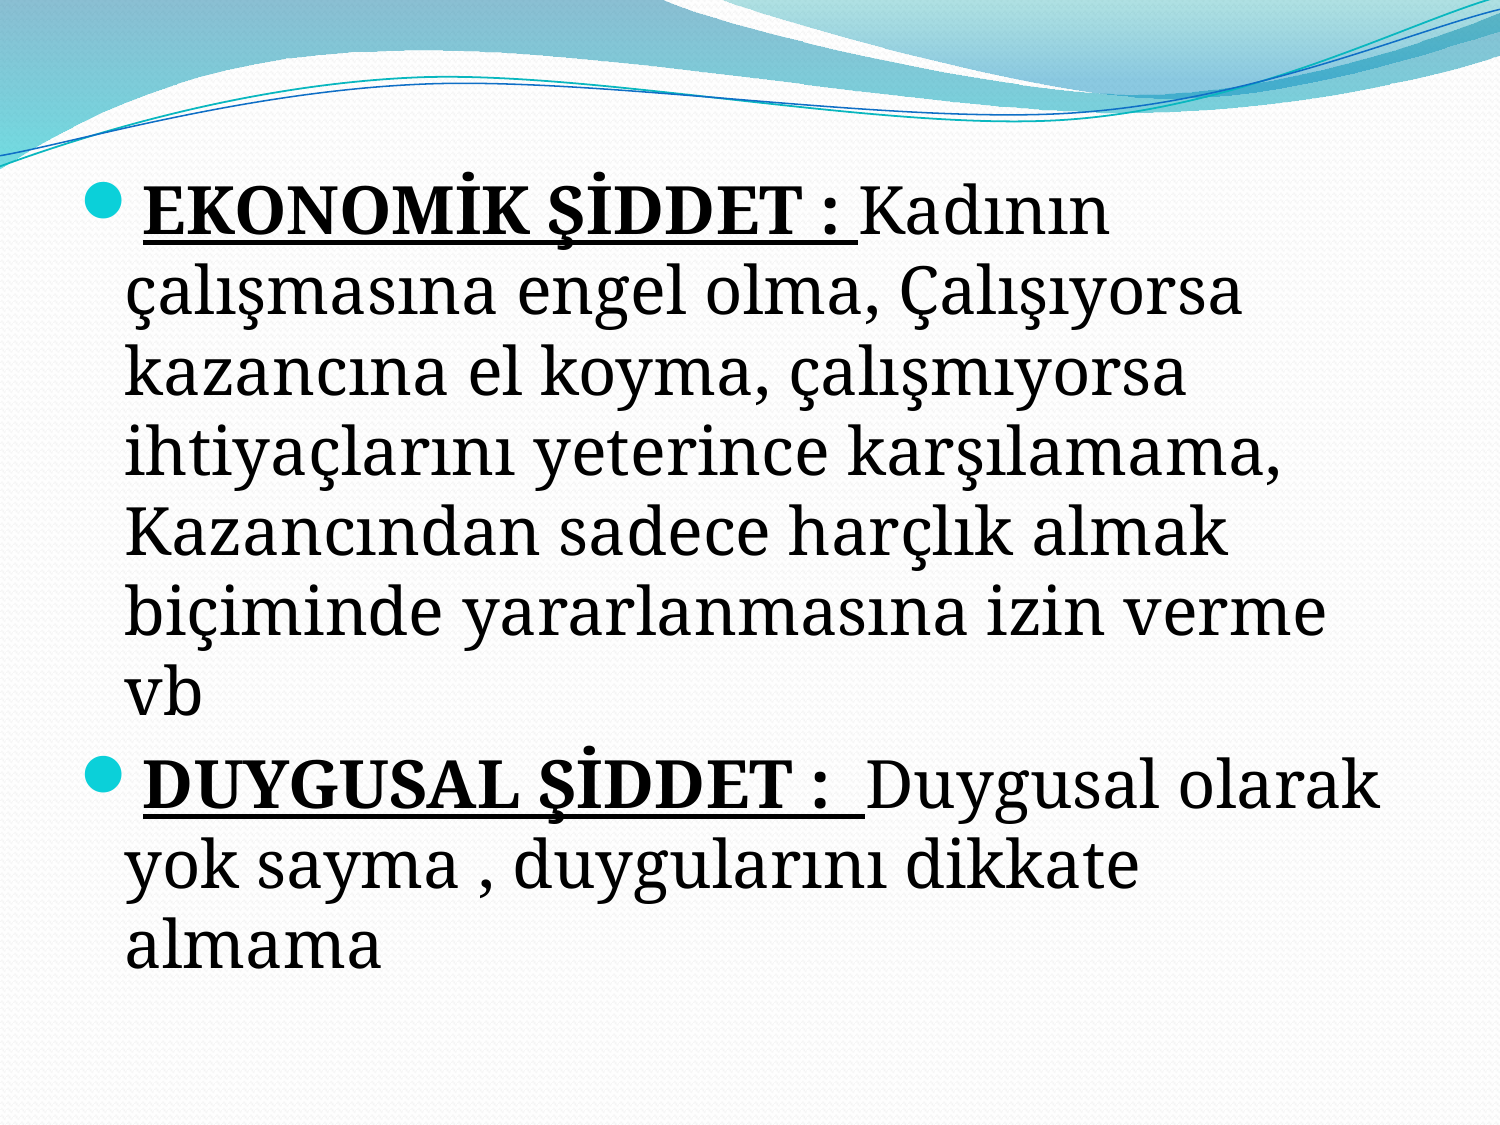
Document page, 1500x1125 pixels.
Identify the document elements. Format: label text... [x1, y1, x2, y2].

list EKONOMİK ŞİDDET : Kadının çalışmasına engel olma, Çalışıyorsa kazancına el koyma, çalışmıyorsa ihtiyaçlarını yeterince karşılamama, Kazancından sadece harçlık almak biçiminde yararlanmasına izin verme vb DUYGUSAL ŞİDDET : Duygusal olarak yok sayma , duygularını dikkate almama [64, 160, 1415, 1059]
